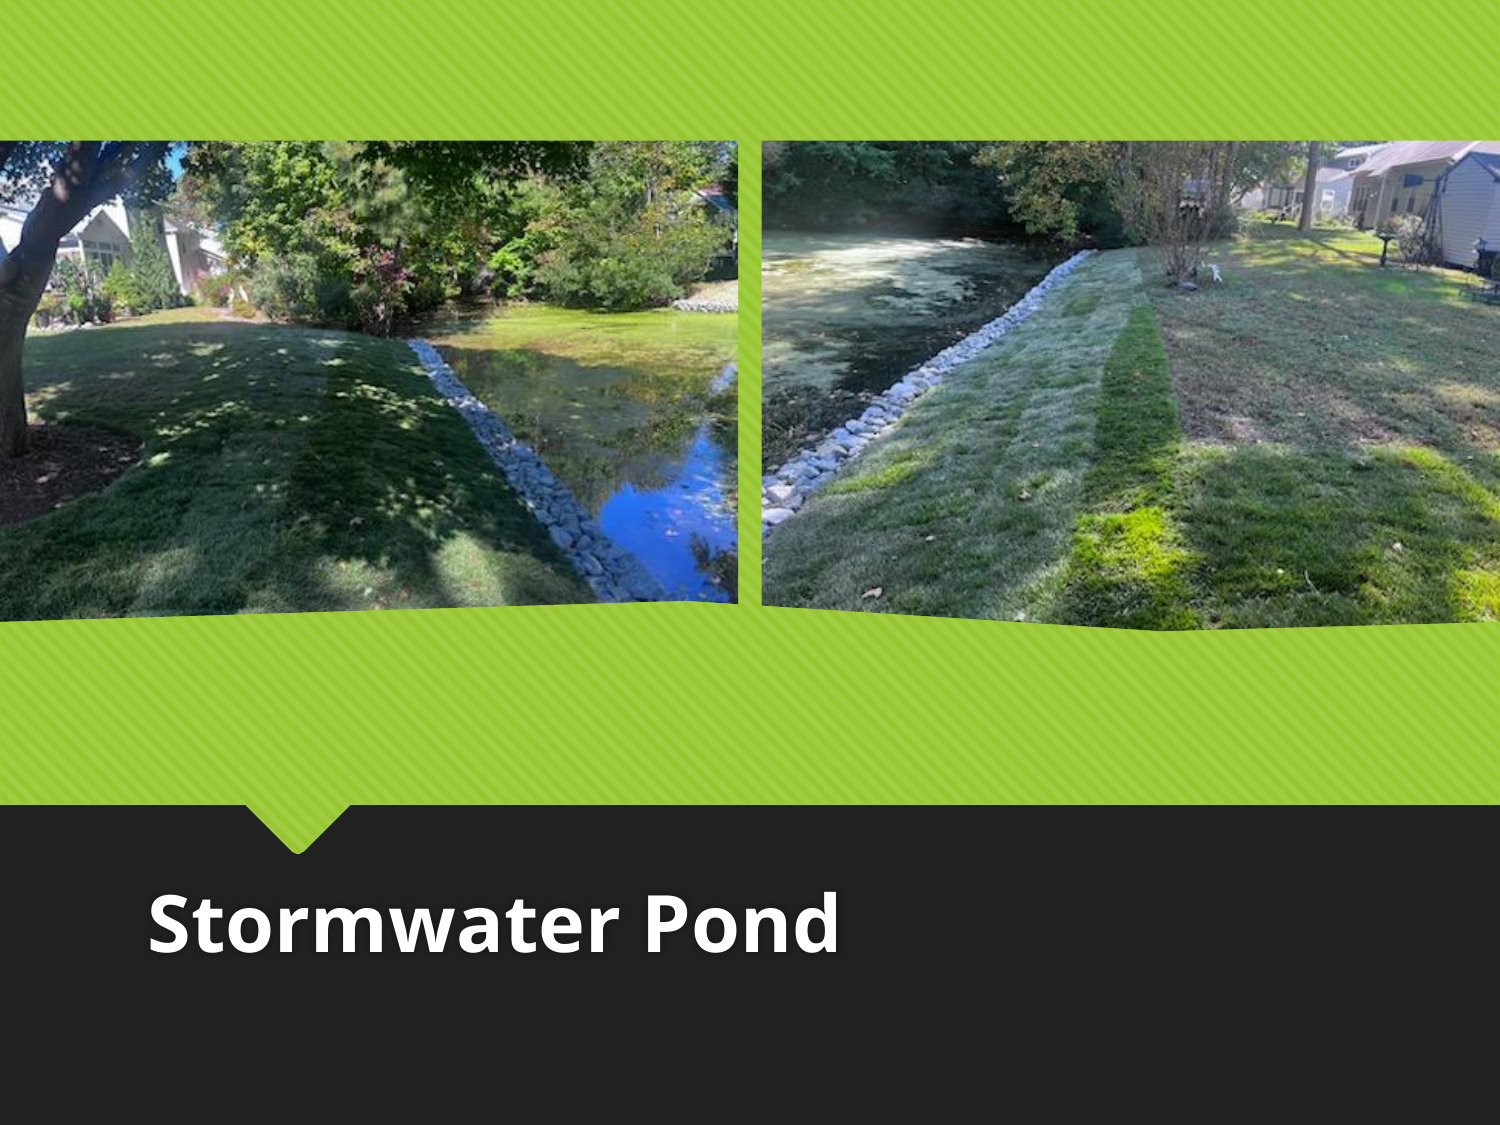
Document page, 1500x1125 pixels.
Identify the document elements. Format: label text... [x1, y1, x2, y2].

picture [0, 140, 739, 623]
subtitle Stormwater Pond [132, 866, 1368, 938]
picture [761, 140, 1500, 632]
title Storm Water pond [132, 237, 1368, 726]
